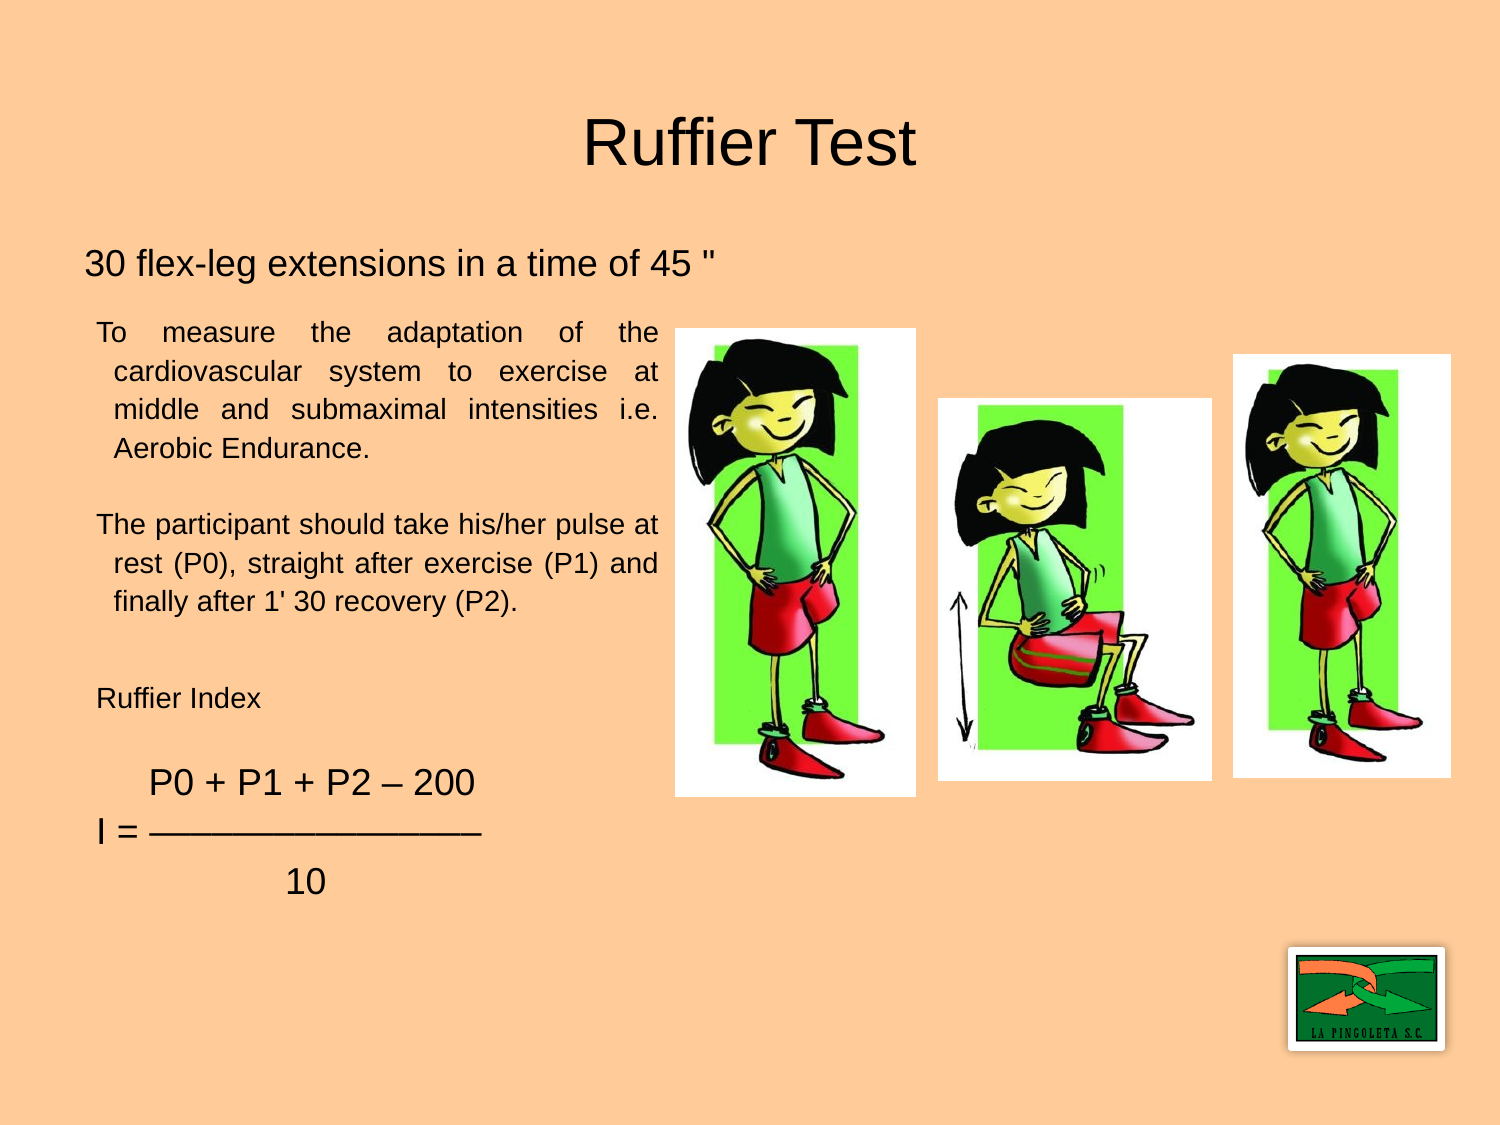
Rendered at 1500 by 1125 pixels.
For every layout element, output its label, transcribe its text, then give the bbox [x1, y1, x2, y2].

title Ruffier Test [74, 44, 1426, 234]
picture [1233, 354, 1451, 778]
picture [1293, 951, 1440, 1046]
text_box To measure the adaptation of the cardiovascular system to exercise at middle and submaximal intensities i.e. Aerobic Endurance. The participant should take his/her pulse at rest (P0), straight after exercise (P1) and finally after 1' 30 recovery (P2). Ruffier Index P0 + P1 + P2 – 200 I = –––––––––––––––– 10 [88, 302, 668, 910]
picture [937, 398, 1212, 782]
text_box 30 flex-leg extensions in a time of 45 " [76, 231, 762, 292]
picture [675, 327, 916, 797]
